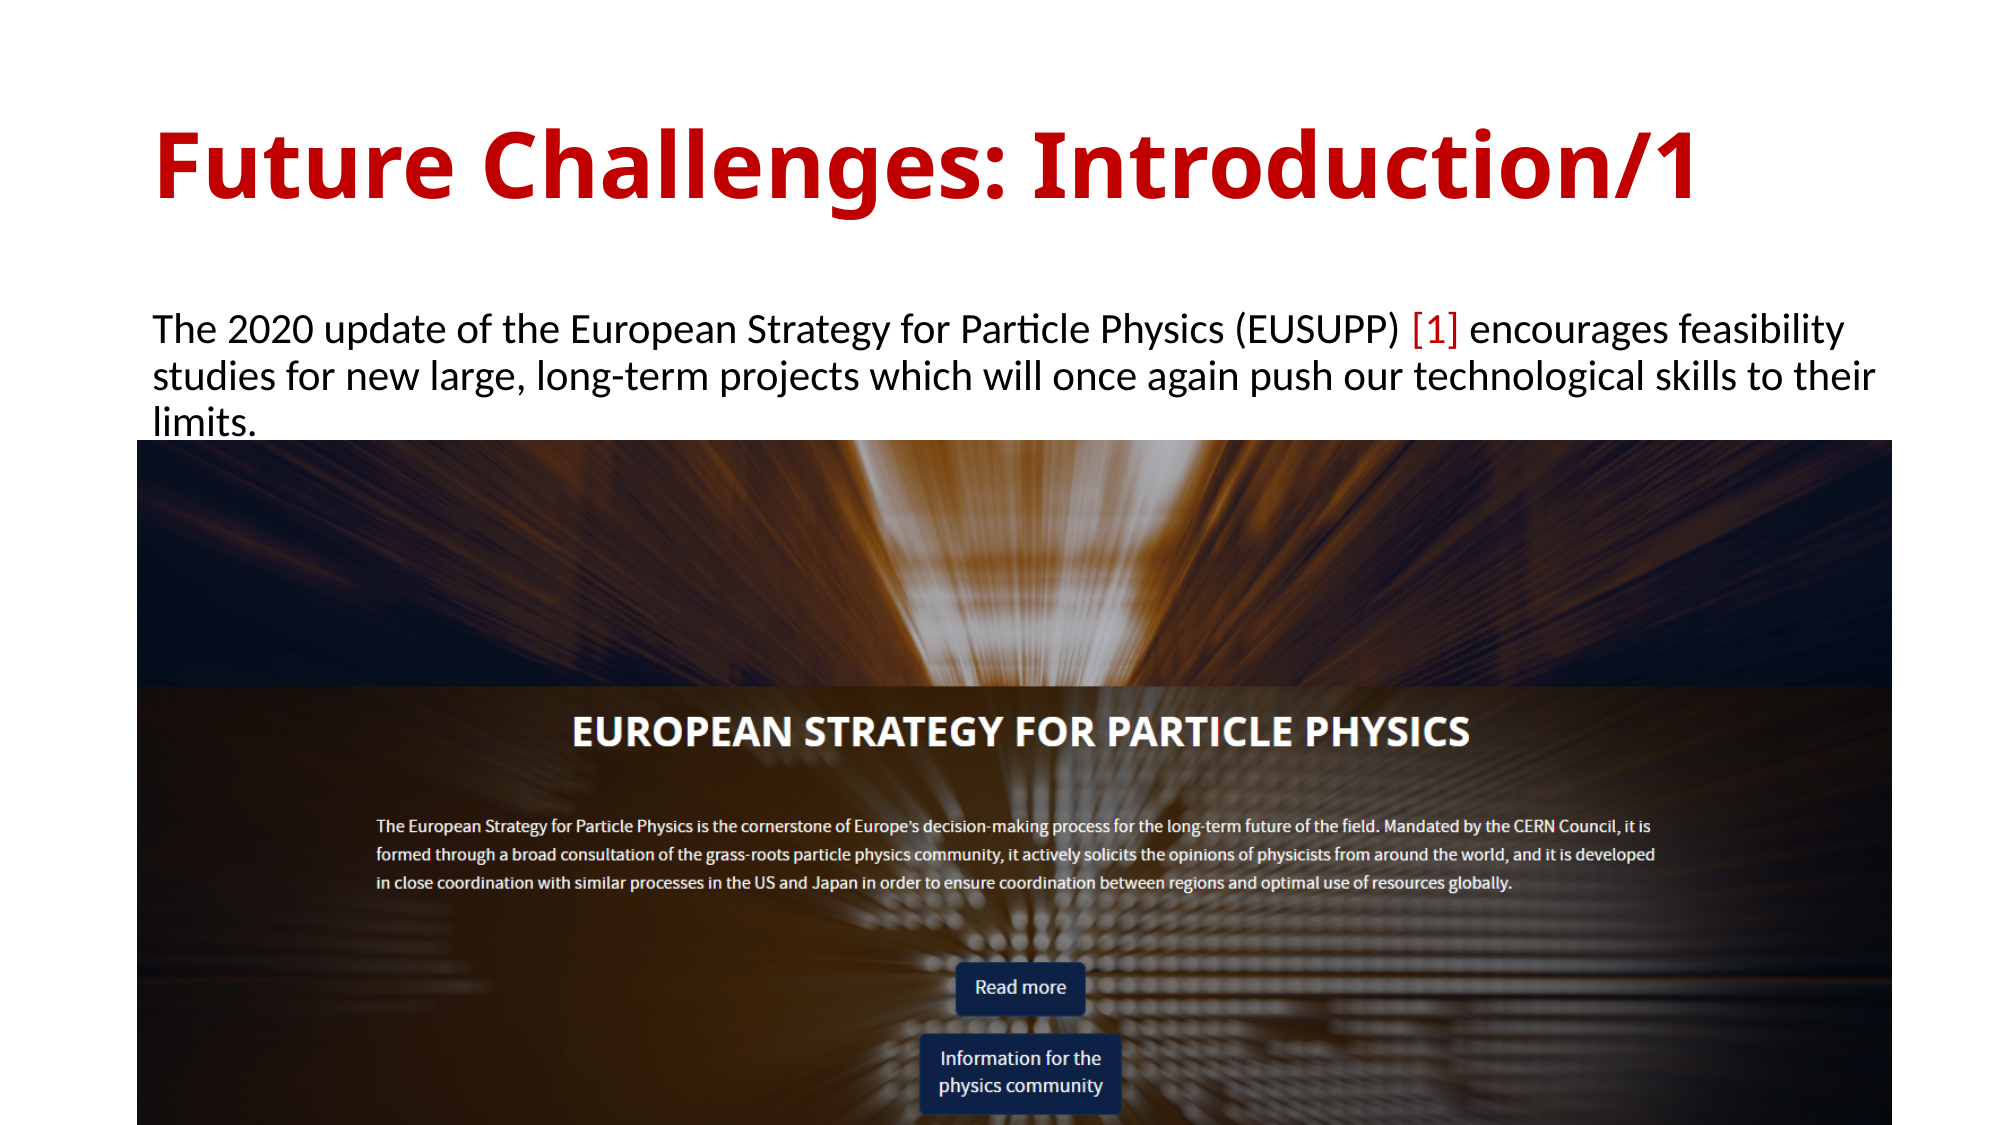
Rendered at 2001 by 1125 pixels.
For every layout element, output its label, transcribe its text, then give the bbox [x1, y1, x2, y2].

list The 2020 update of the European Strategy for Particle Physics (EUSUPP) [1] encourages feasibility studies for new large, long-term projects which will once again push our technological skills to their limits. [137, 299, 1905, 455]
picture [137, 440, 1892, 1125]
title Future Challenges: Introduction/1 [137, 59, 1863, 278]
